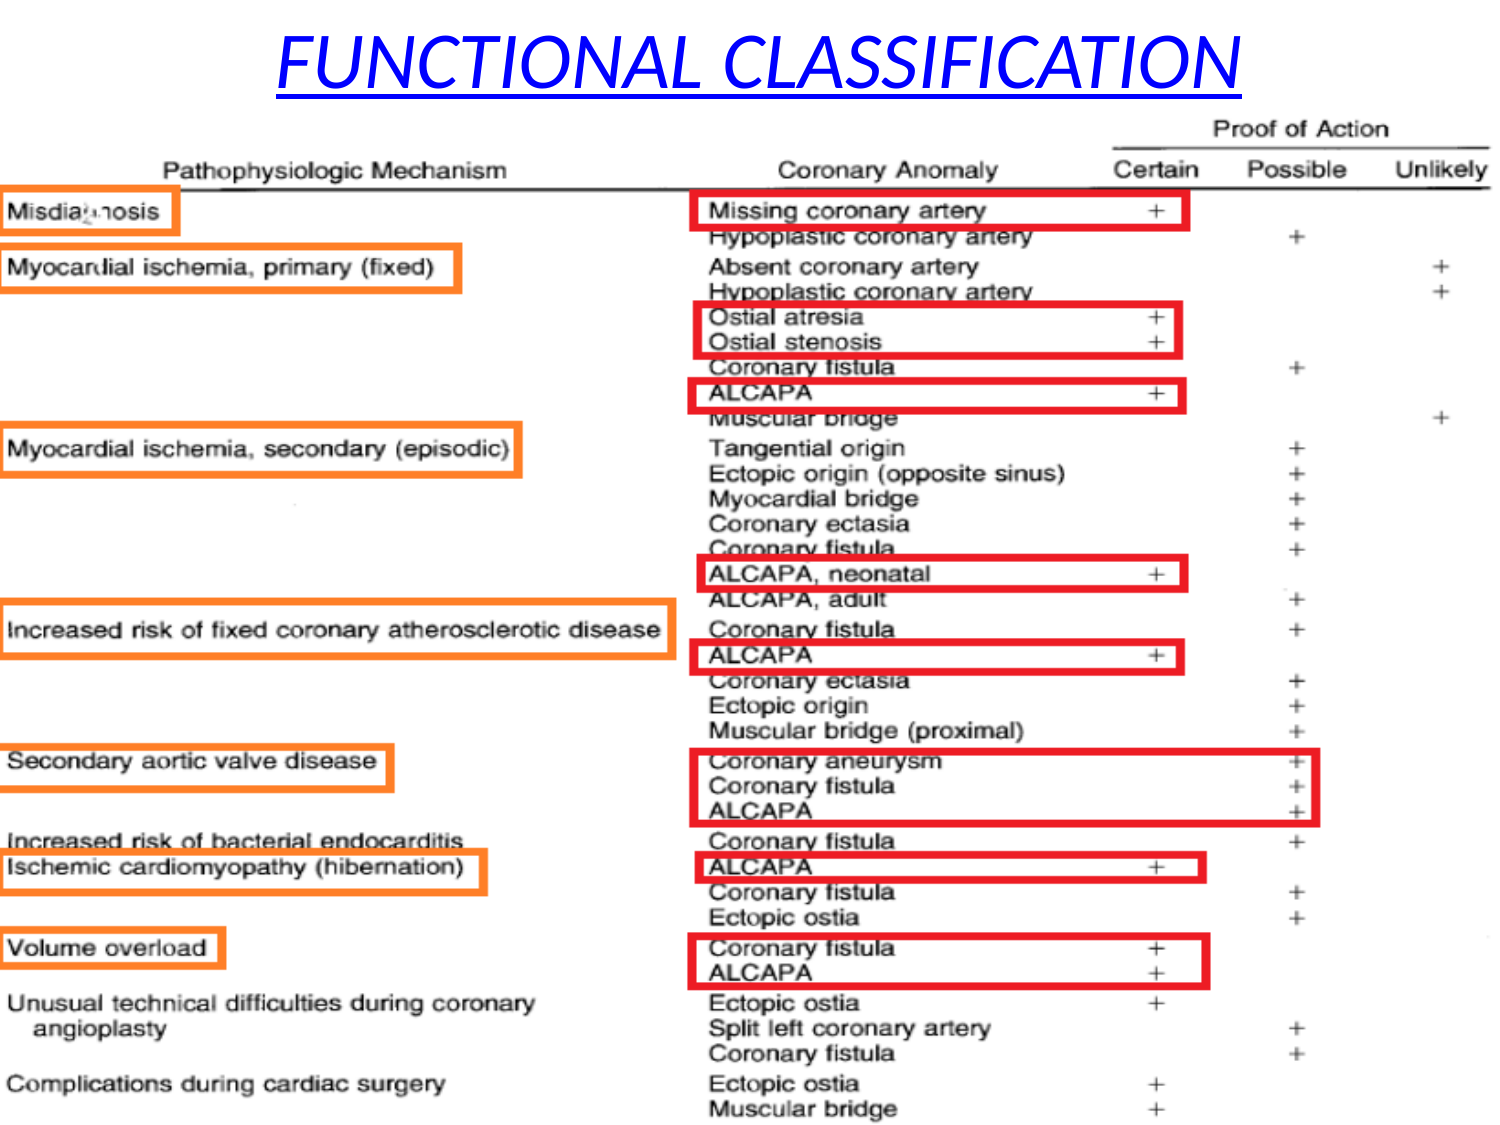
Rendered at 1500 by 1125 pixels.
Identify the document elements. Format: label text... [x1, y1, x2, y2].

title FUNCTIONAL CLASSIFICATION [75, 0, 1425, 112]
picture [0, 113, 1500, 1125]
